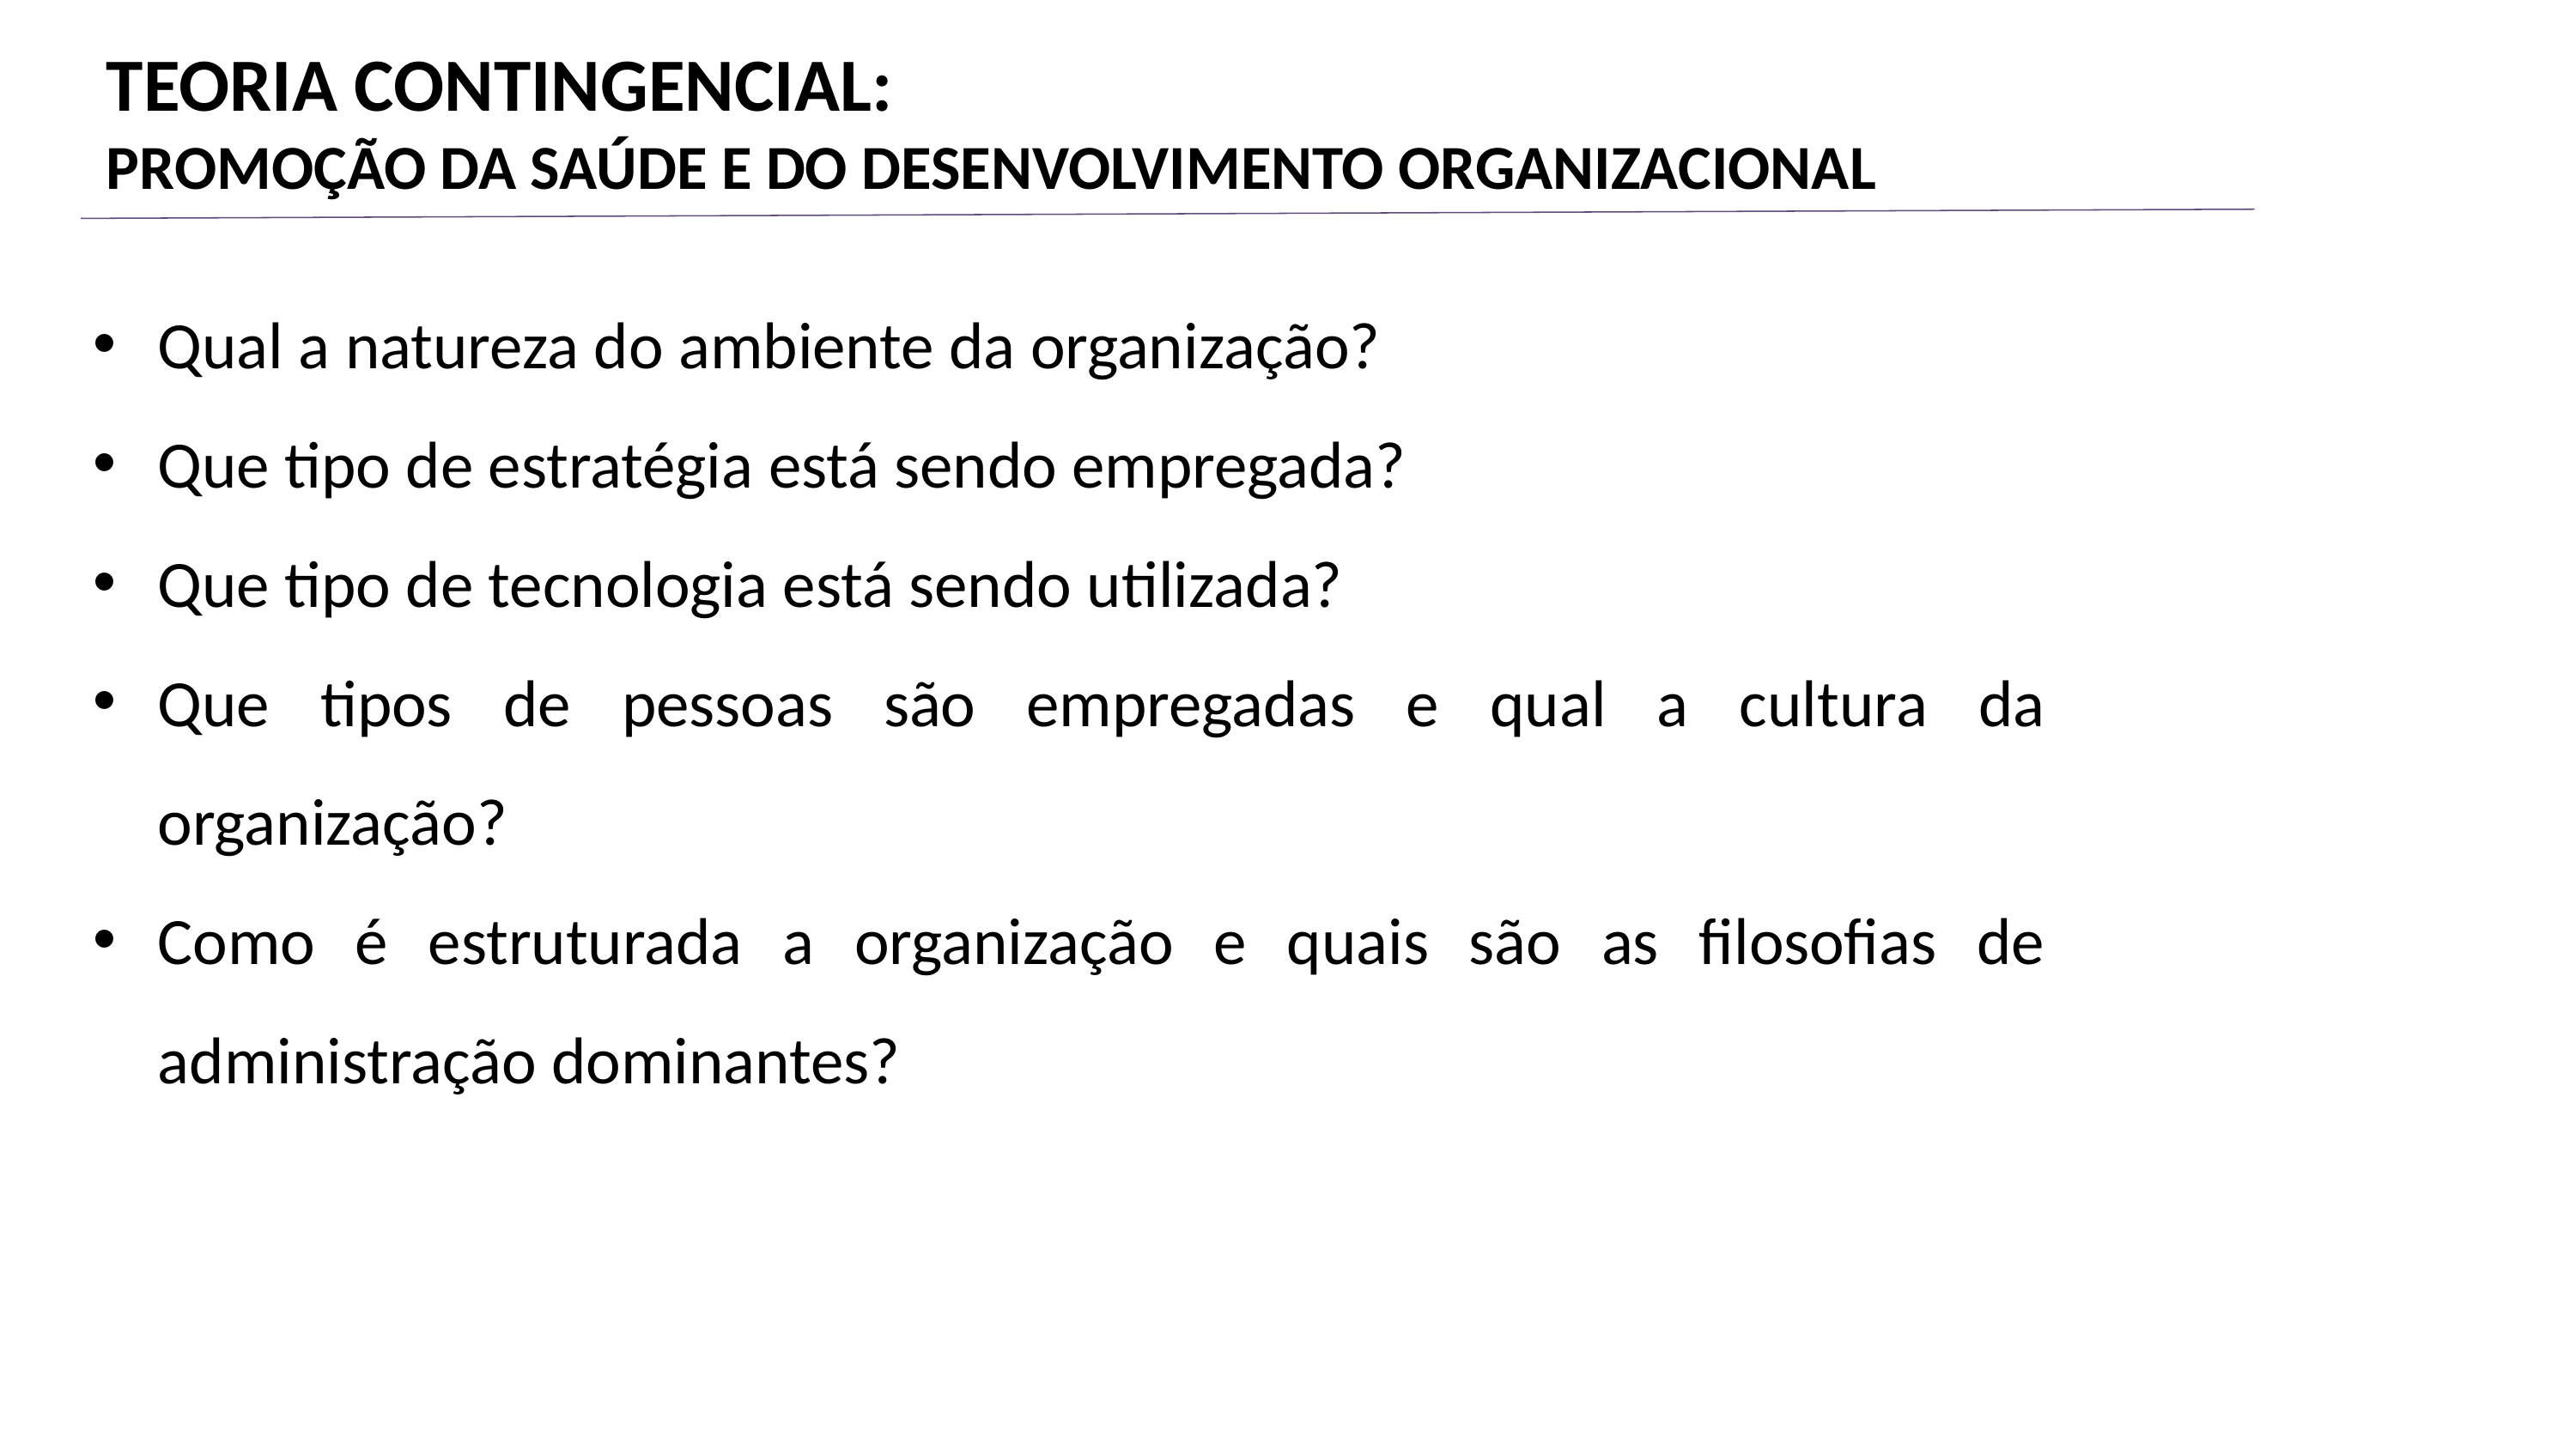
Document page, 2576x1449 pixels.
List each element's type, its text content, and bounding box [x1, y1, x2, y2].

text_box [80, 209, 2255, 219]
text_box Qual a natureza do ambiente da organização? Que tipo de estratégia está sendo empregada? Que tipo de tecnologia está sendo utilizada? Que tipos de pessoas são empregadas e qual a cultura da organização? Como é estruturada a organização e quais são as filosofias de administração dominantes? [81, 257, 2060, 1104]
text_box TEORIA CONTINGENCIAL: PROMOÇÃO DA SAÚDE E DO DESENVOLVIMENTO ORGANIZACIONAL [81, 66, 2361, 172]
